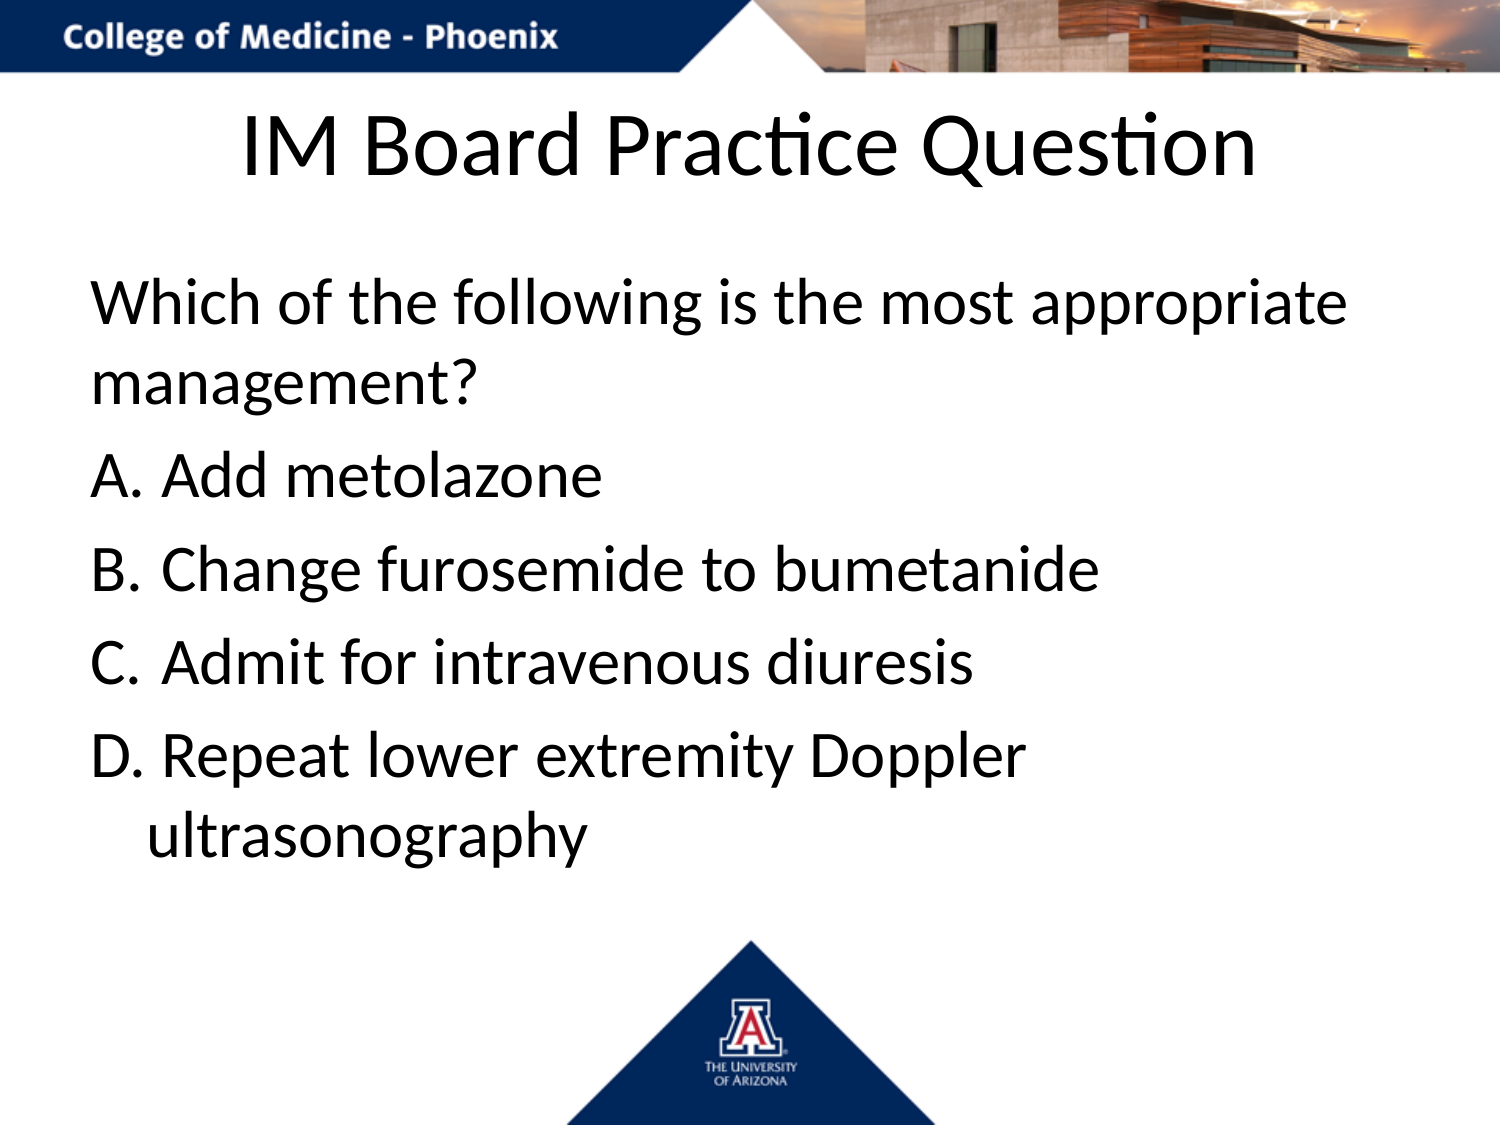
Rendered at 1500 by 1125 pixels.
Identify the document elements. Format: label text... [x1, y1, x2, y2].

picture [0, 0, 1500, 1125]
list Which of the following is the most appropriate management? Add metolazone Change furosemide to bumetanide Admit for intravenous diuresis Repeat lower extremity Doppler ultrasonography [75, 250, 1425, 993]
title IM Board Practice Question [75, 45, 1425, 233]
